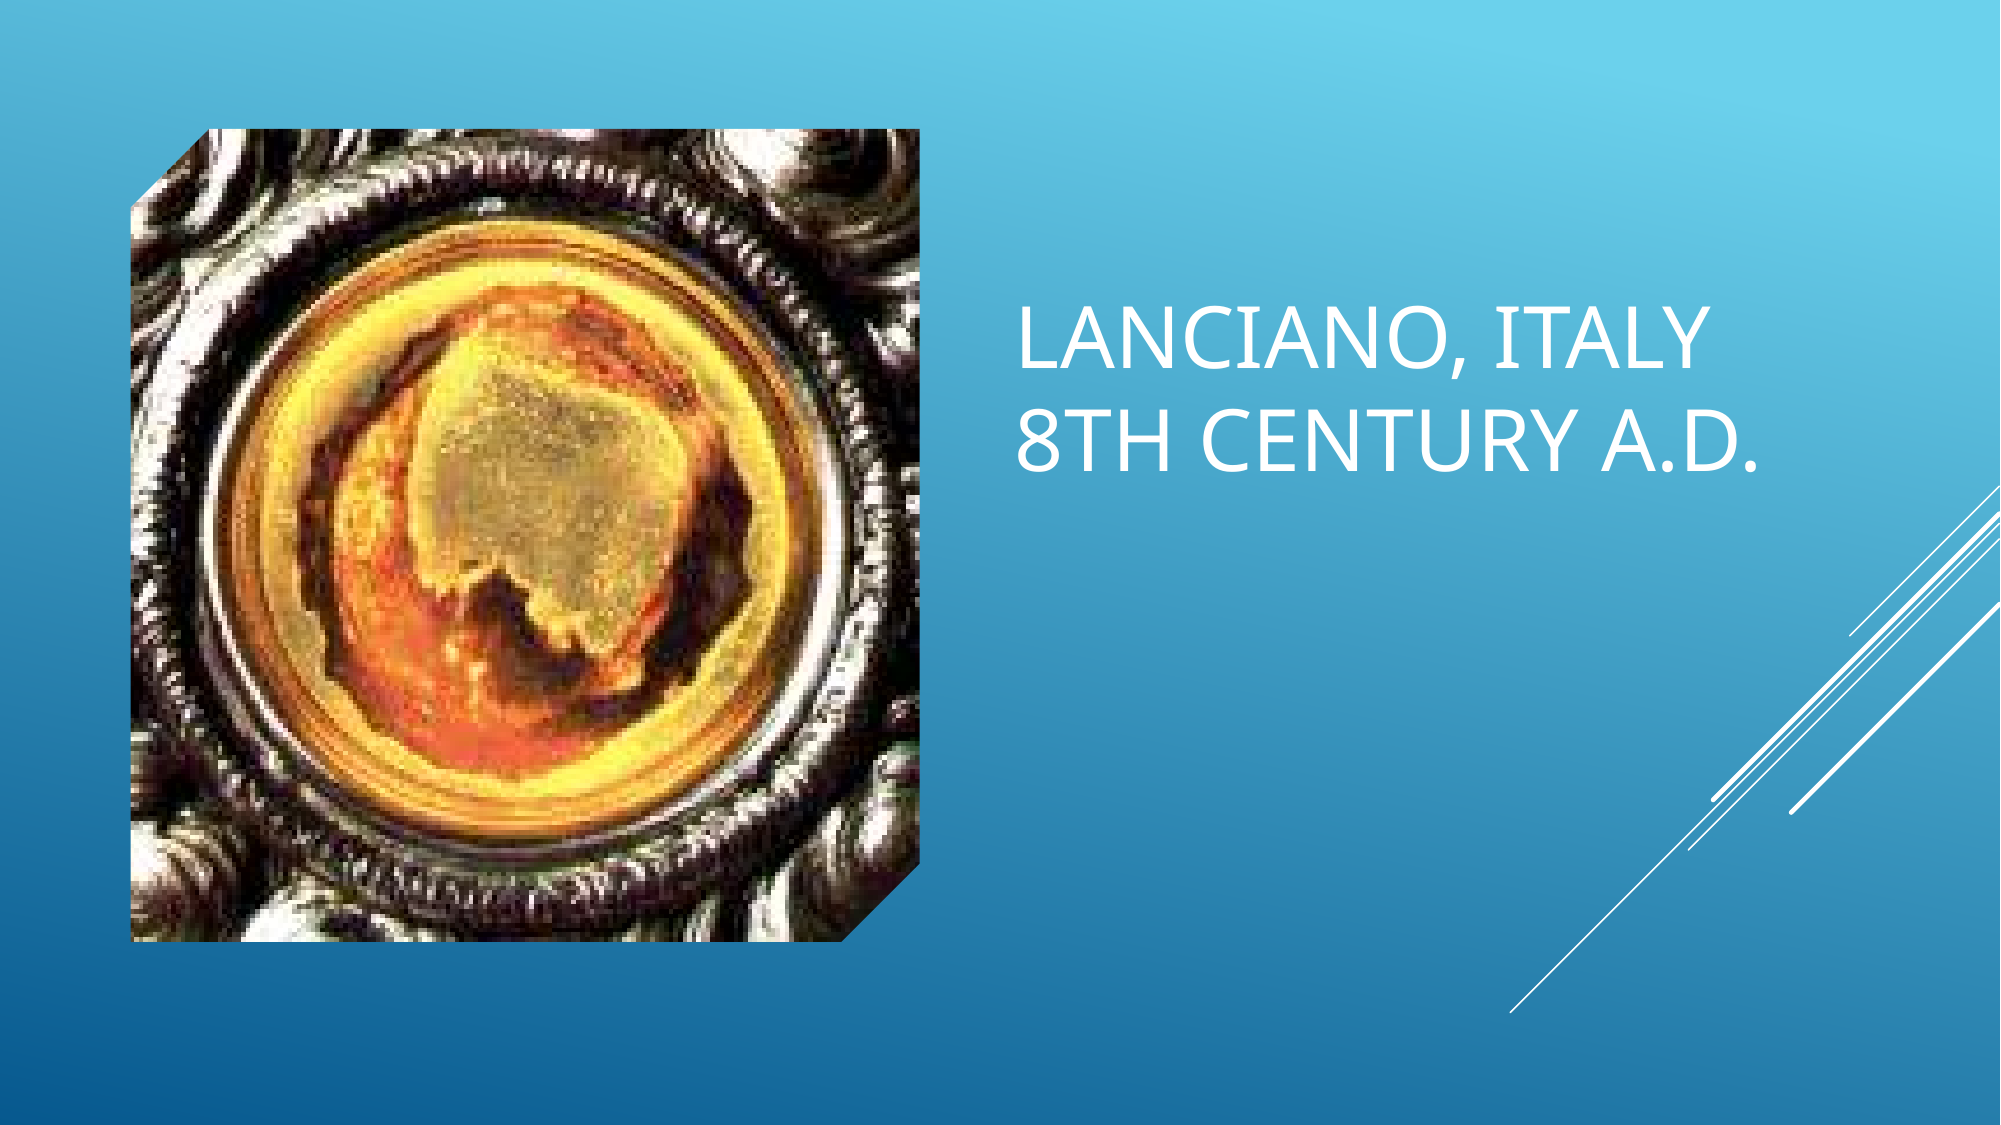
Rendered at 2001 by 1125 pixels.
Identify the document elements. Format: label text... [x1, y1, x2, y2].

picture [130, 128, 920, 943]
title Lanciano, Italy 8th Century A.D. [999, 103, 1888, 600]
